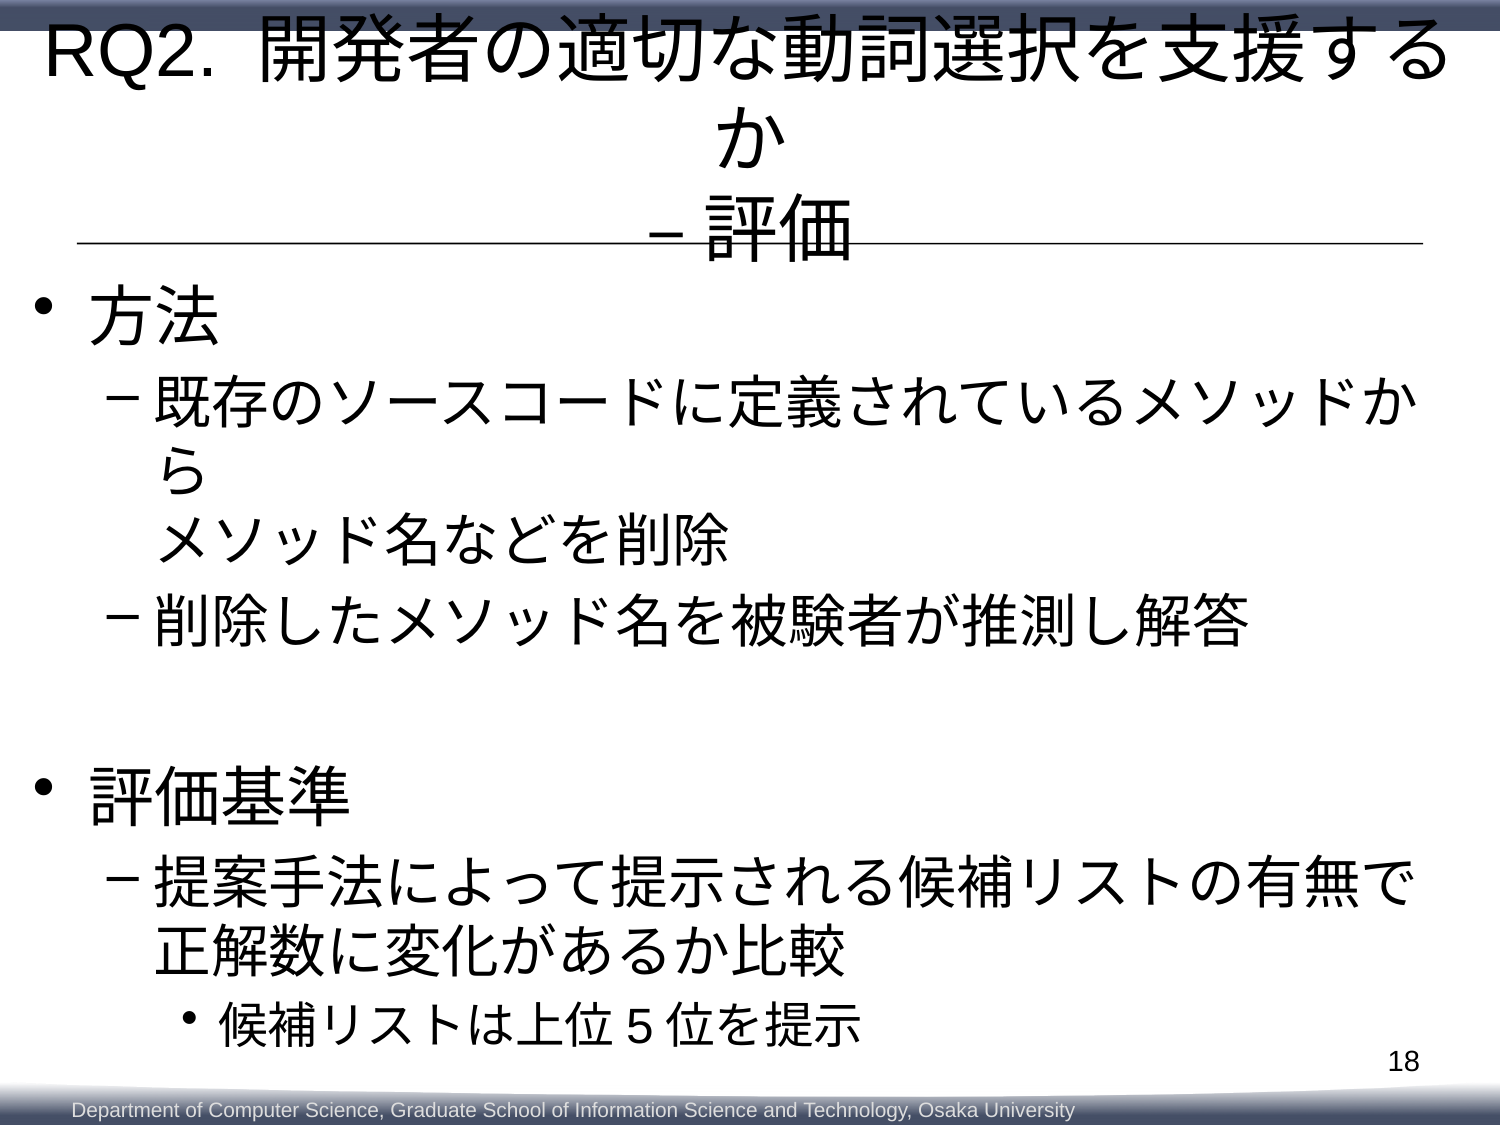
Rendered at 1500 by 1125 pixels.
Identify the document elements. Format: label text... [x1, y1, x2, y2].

title RQ2. 開発者の適切な動詞選択を支援するか – 評価 [0, 42, 1500, 231]
picture [0, 0, 1500, 31]
picture [0, 1082, 1500, 1125]
slide_number 18 [1246, 1034, 1436, 1083]
list 方法 既存のソースコードに定義されているメソッドから メソッド名などを削除 削除したメソッド名を被験者が推測し解答 評価基準 提案手法によって提示される候補リストの有無で 正解数に変化があるか比較 候補リストは上位5位を提示 [17, 266, 1471, 1064]
